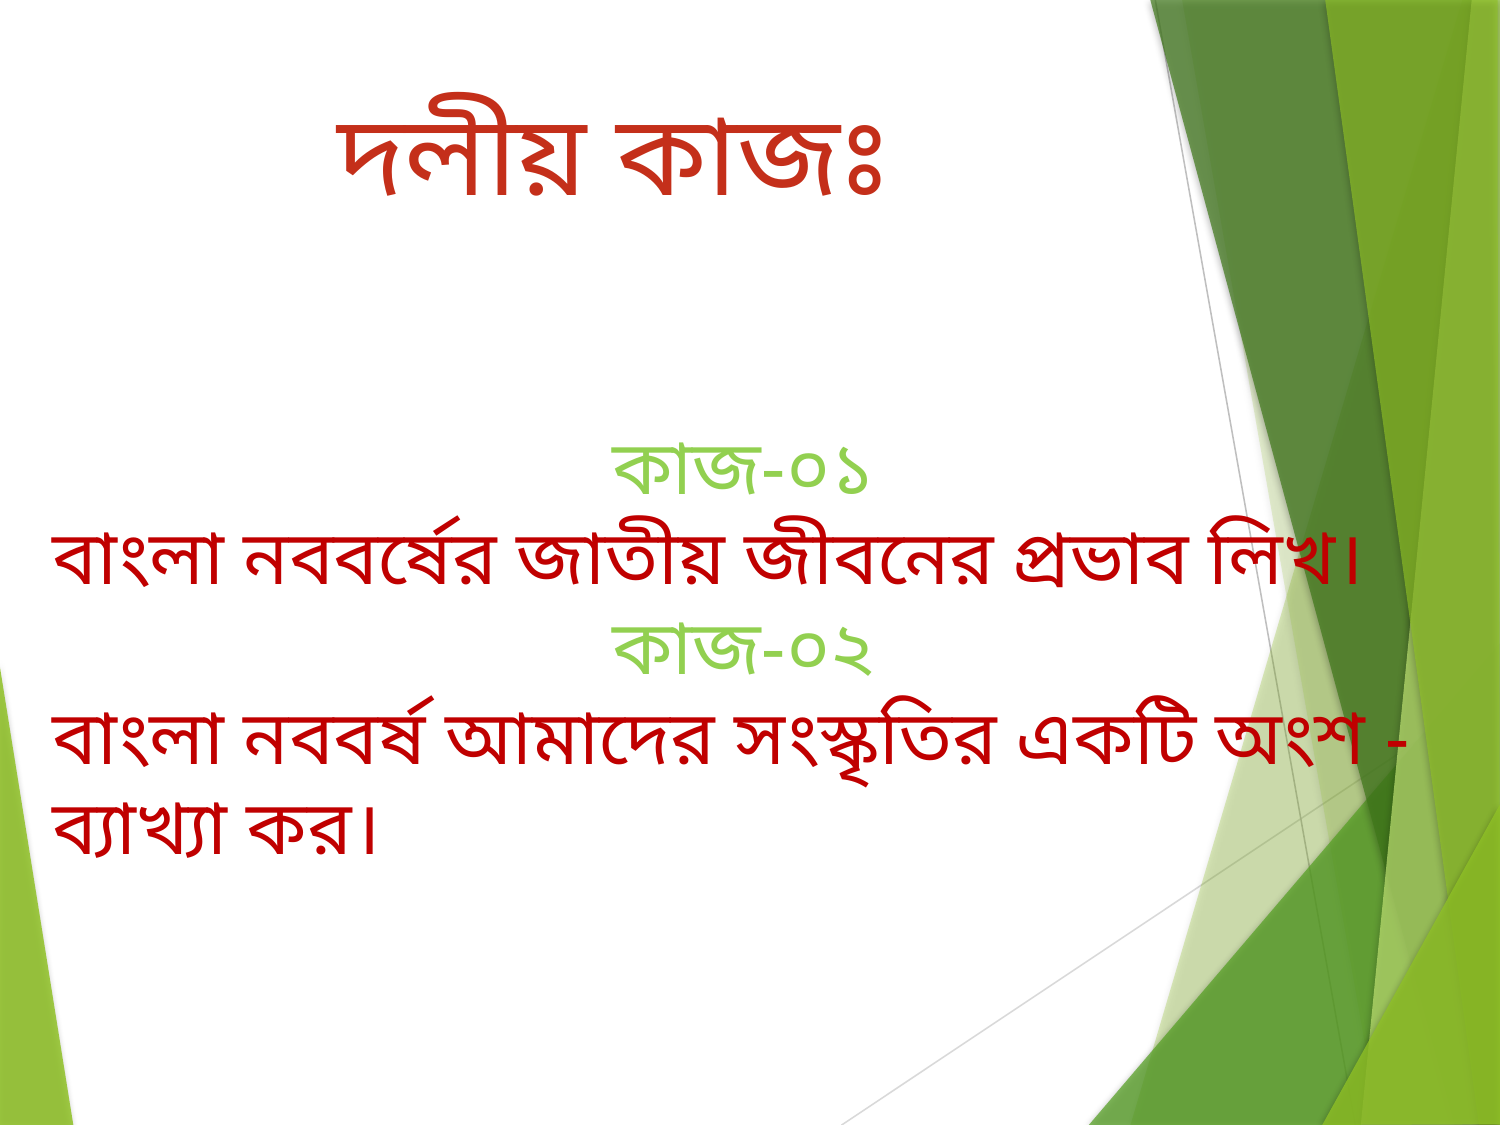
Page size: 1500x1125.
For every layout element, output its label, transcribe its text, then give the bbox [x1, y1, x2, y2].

text_box দলীয় কাজঃ [322, 74, 906, 225]
text_box কাজ-০১ বাংলা নববর্ষের জাতীয় জীবনের প্রভাব লিখ। কাজ-০২ বাংলা নববর্ষ আমাদের সংস্কৃতির একটি অংশ -ব্যাখ্যা কর। [37, 412, 1450, 923]
